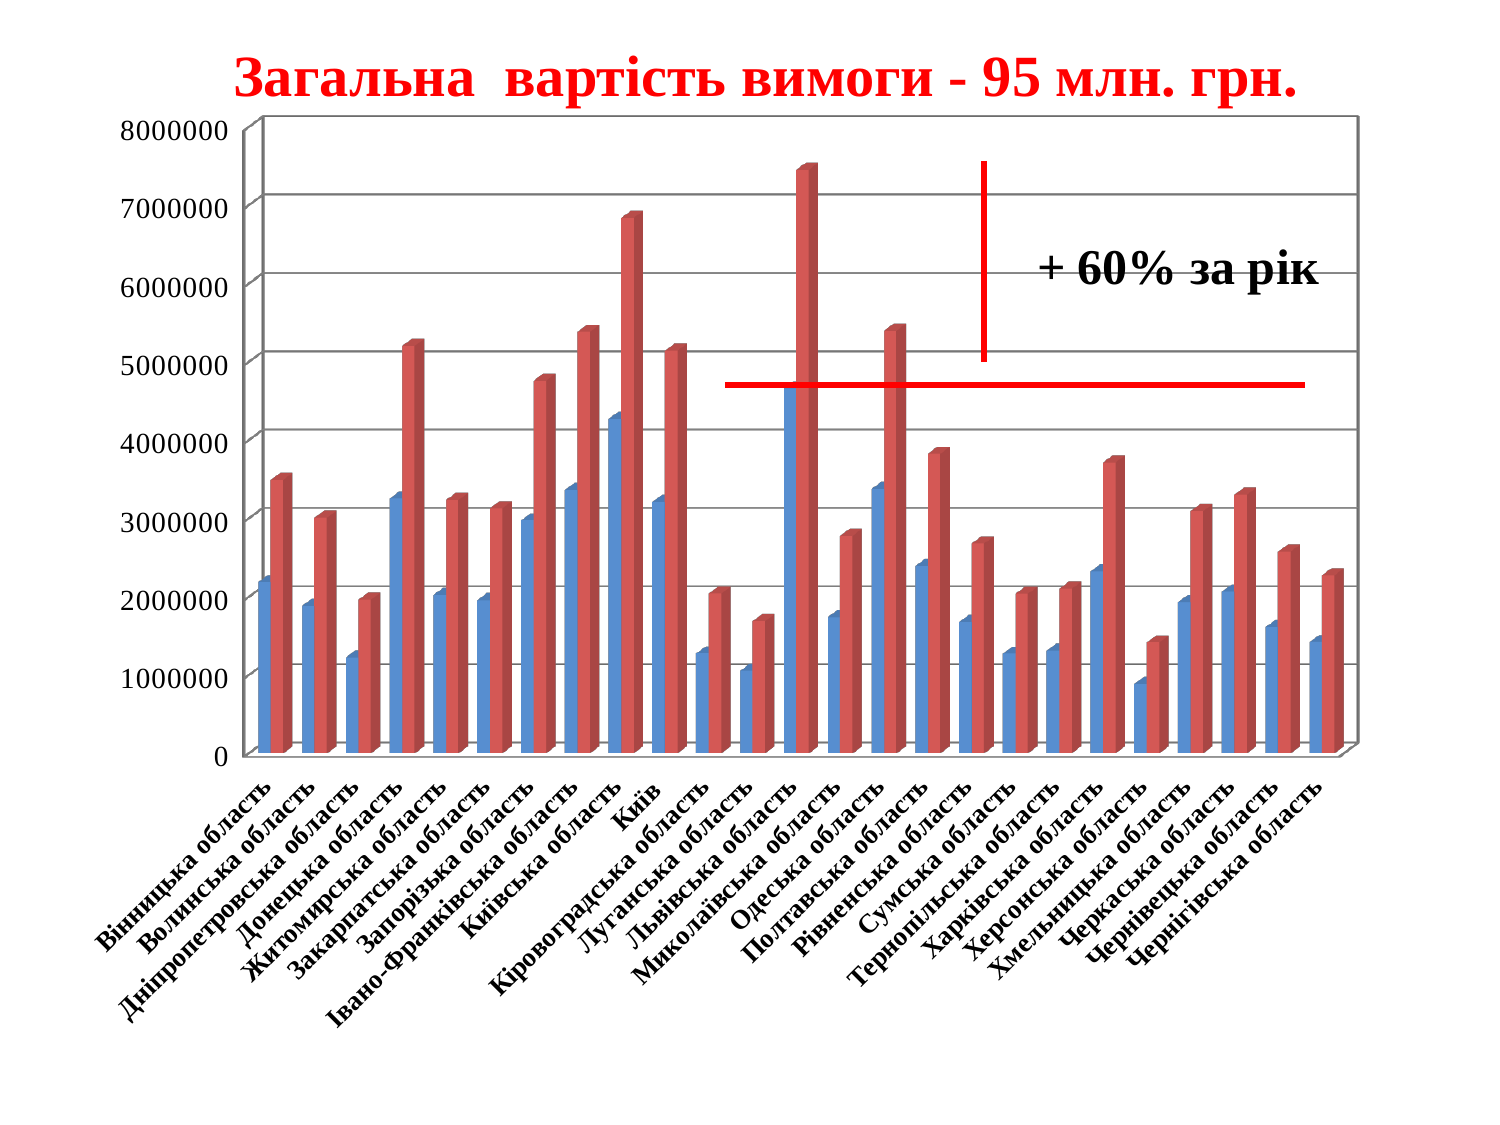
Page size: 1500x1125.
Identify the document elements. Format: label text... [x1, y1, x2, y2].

text_box Загальна вартість вимоги - 95 млн. грн. [218, 30, 1341, 88]
chart [63, 89, 1387, 1059]
